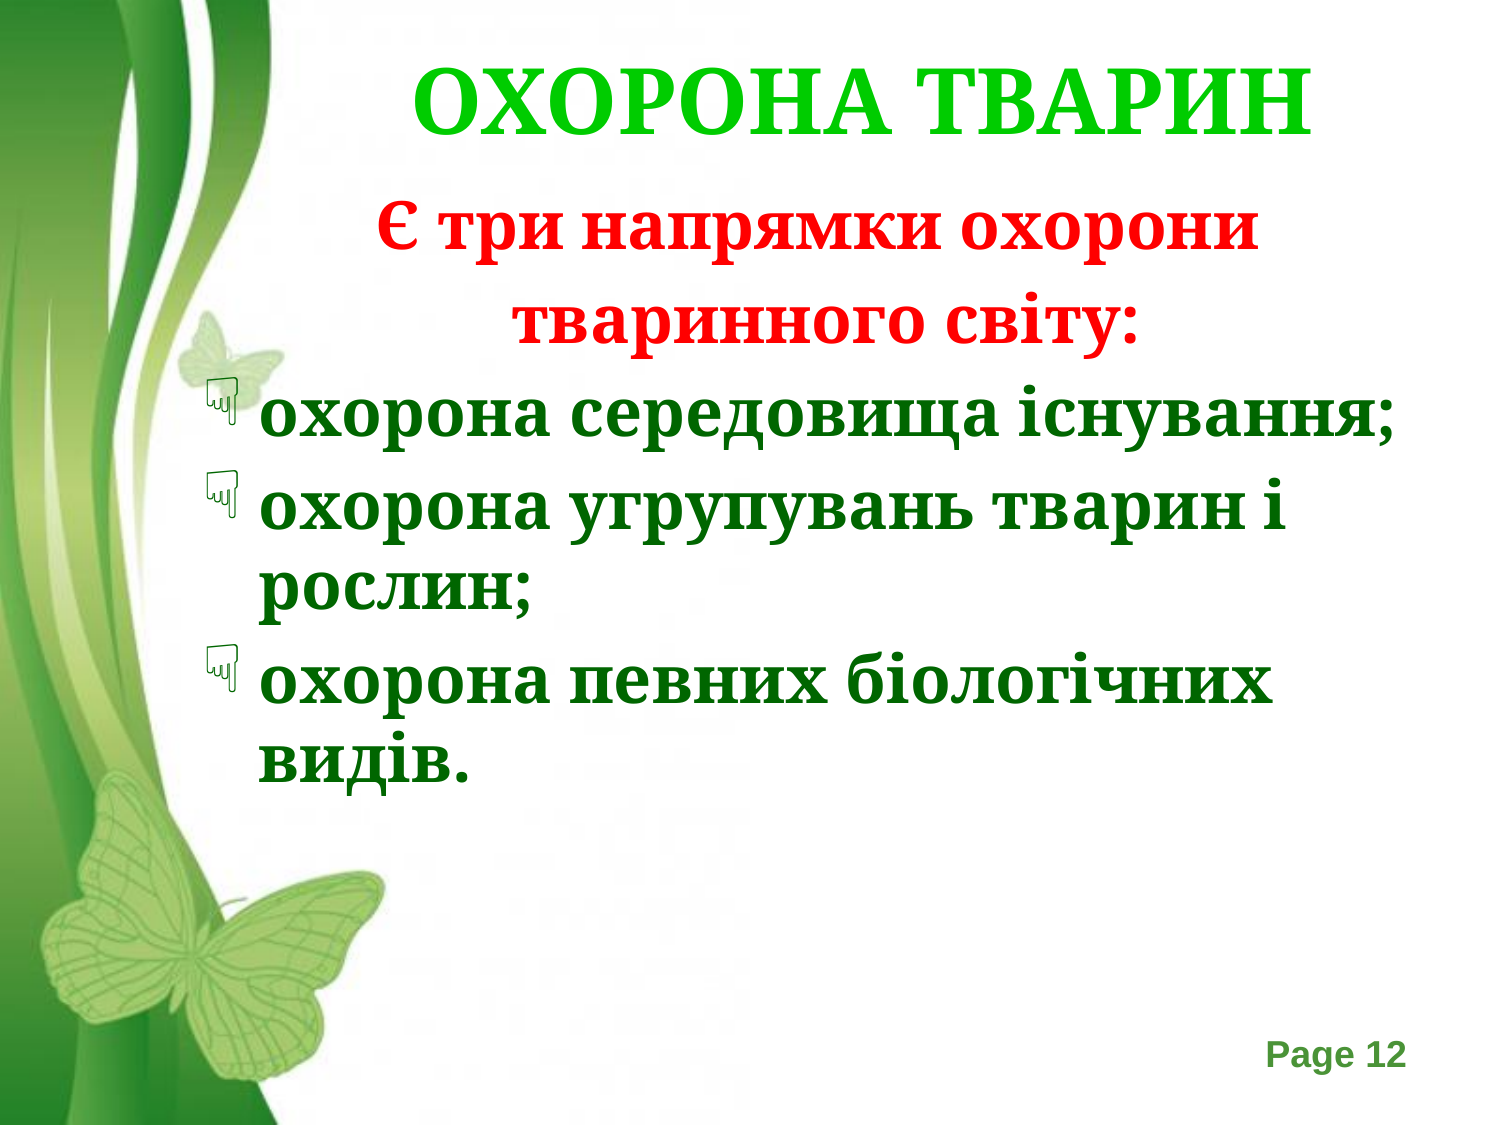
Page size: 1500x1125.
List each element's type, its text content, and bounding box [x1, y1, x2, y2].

title ОХОРОНА ТВАРИН [187, 35, 1500, 223]
picture [0, 0, 1500, 1125]
list Є три напрямки охорони тваринного світу: охорона середовища існування; охорона угрупувань тварин і рослин; охорона певних біологічних видів. [187, 175, 1465, 919]
